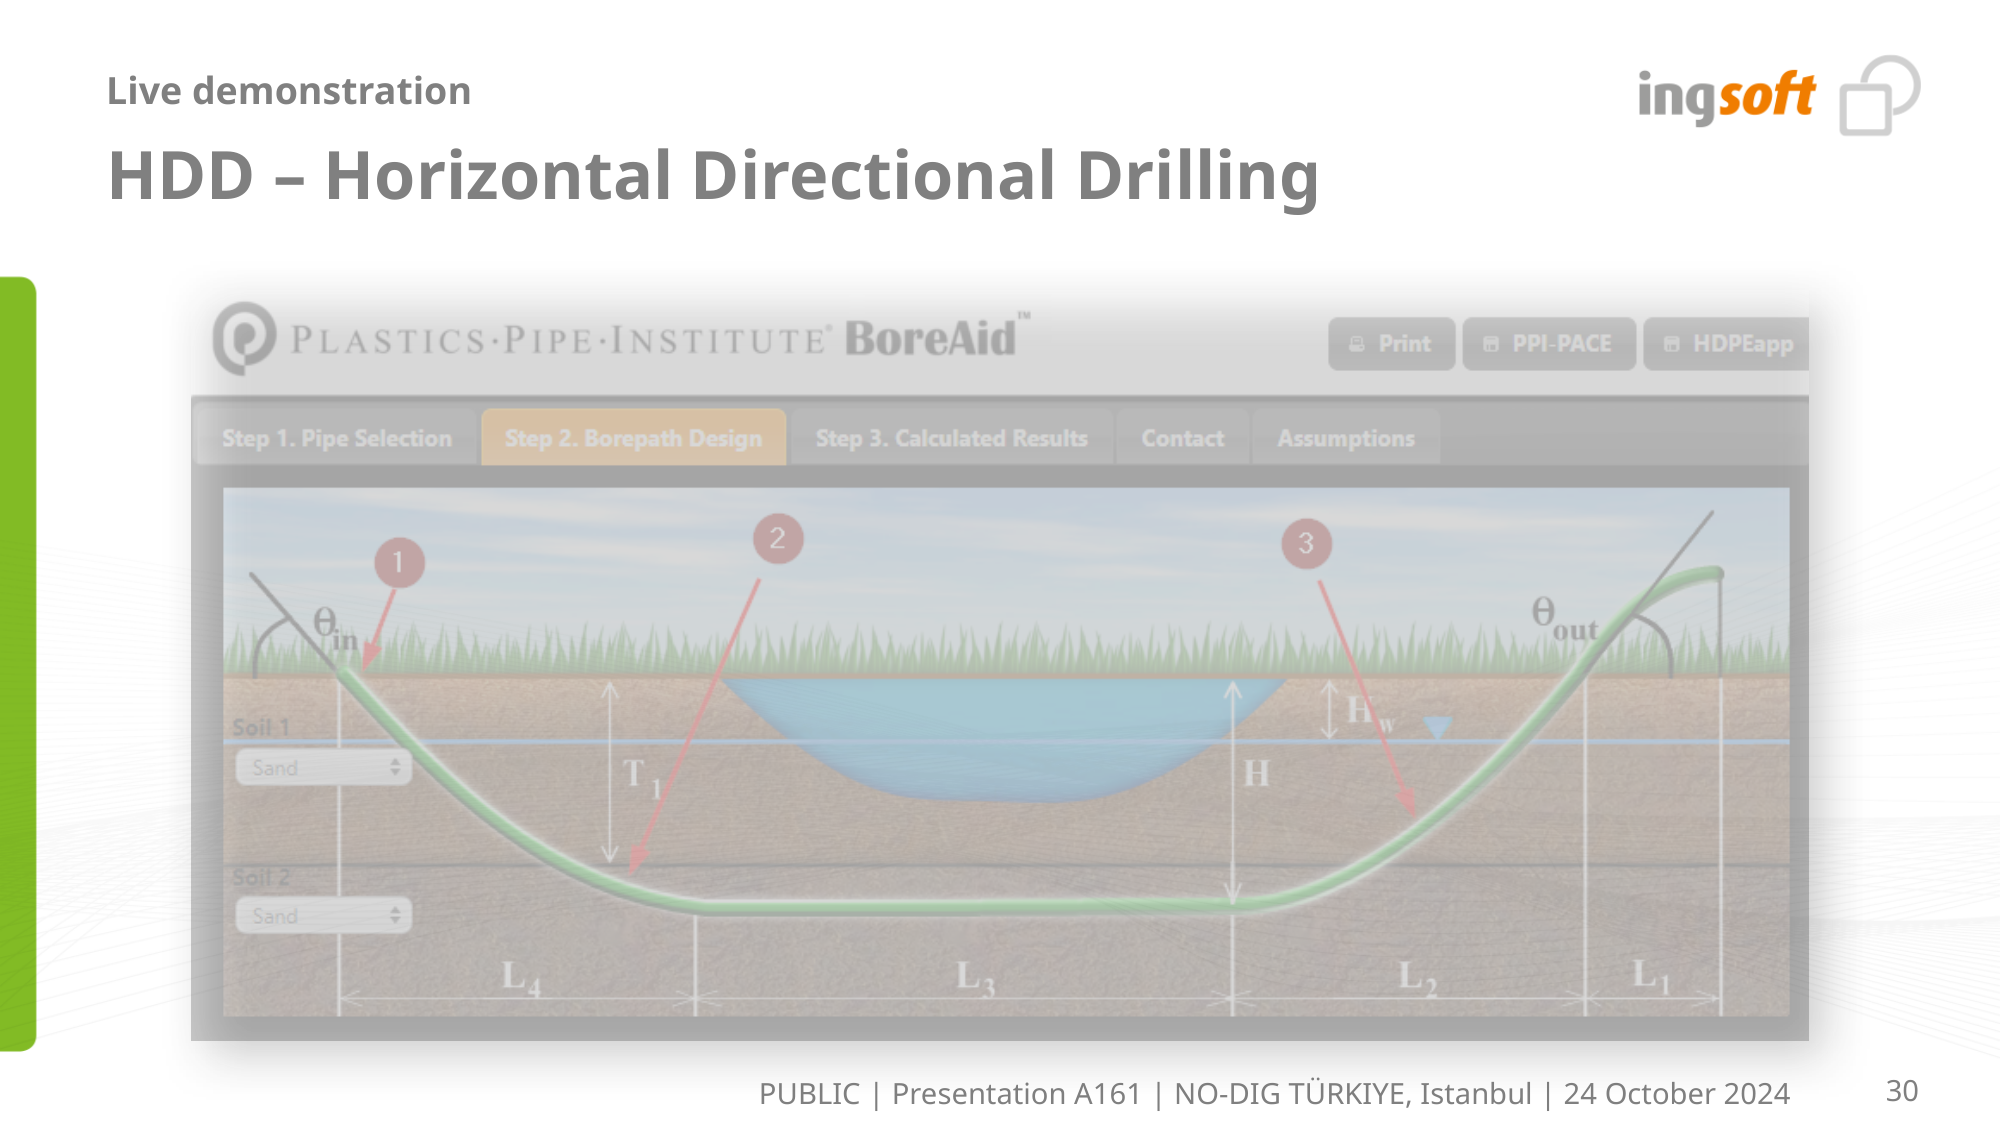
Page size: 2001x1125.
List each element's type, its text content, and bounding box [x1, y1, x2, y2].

title HDD – Horizontal Directional Drilling [106, 113, 1564, 213]
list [191, 290, 1809, 1041]
list Live demonstration [106, 53, 1565, 113]
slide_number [106, 1062, 1792, 1123]
slide_number 30 [1801, 1062, 1920, 1122]
picture [0, 0, 2000, 1125]
